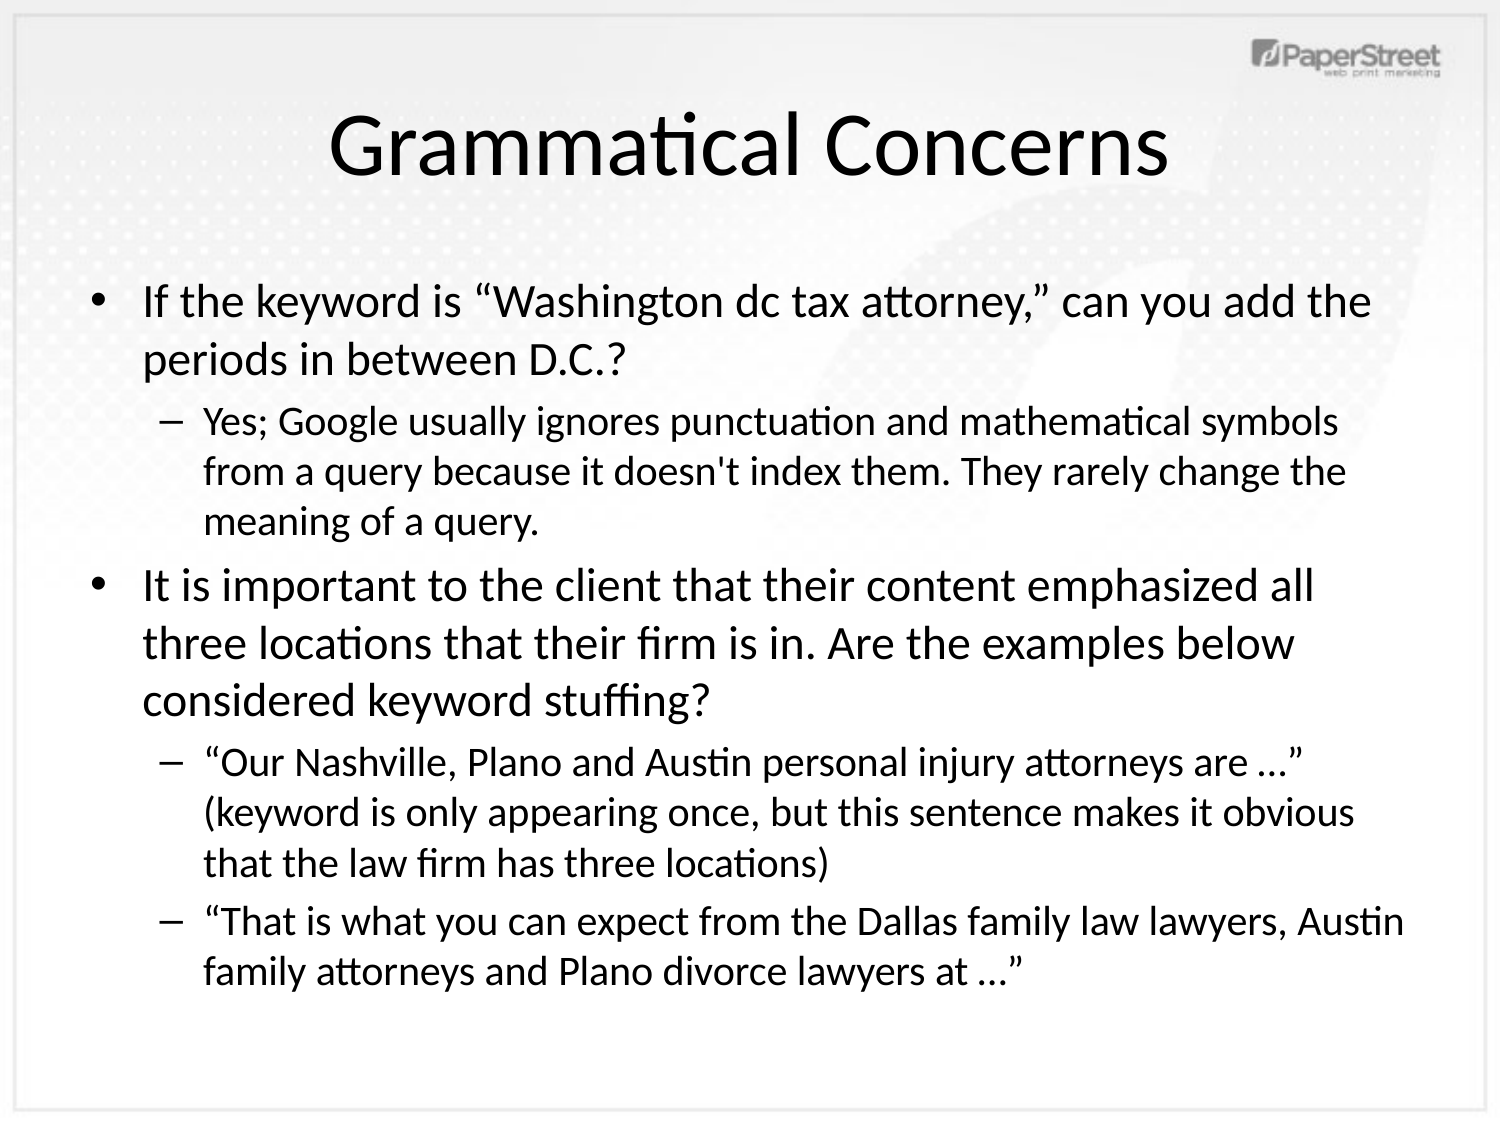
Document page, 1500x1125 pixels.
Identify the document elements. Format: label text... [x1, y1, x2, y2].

title Grammatical Concerns [75, 45, 1425, 233]
picture [0, 0, 1500, 1125]
list If the keyword is “Washington dc tax attorney,” can you add the periods in between D.C.? Yes; Google usually ignores punctuation and mathematical symbols from a query because it doesn't index them. They rarely change the meaning of a query. It is important to the client that their content emphasized all three locations that their firm is in. Are the examples below considered keyword stuffing? “Our Nashville, Plano and Austin personal injury attorneys are …” (keyword is only appearing once, but this sentence makes it obvious that the law firm has three locations) “That is what you can expect from the Dallas family law lawyers, Austin family attorneys and Plano divorce lawyers at …” [75, 262, 1425, 1005]
